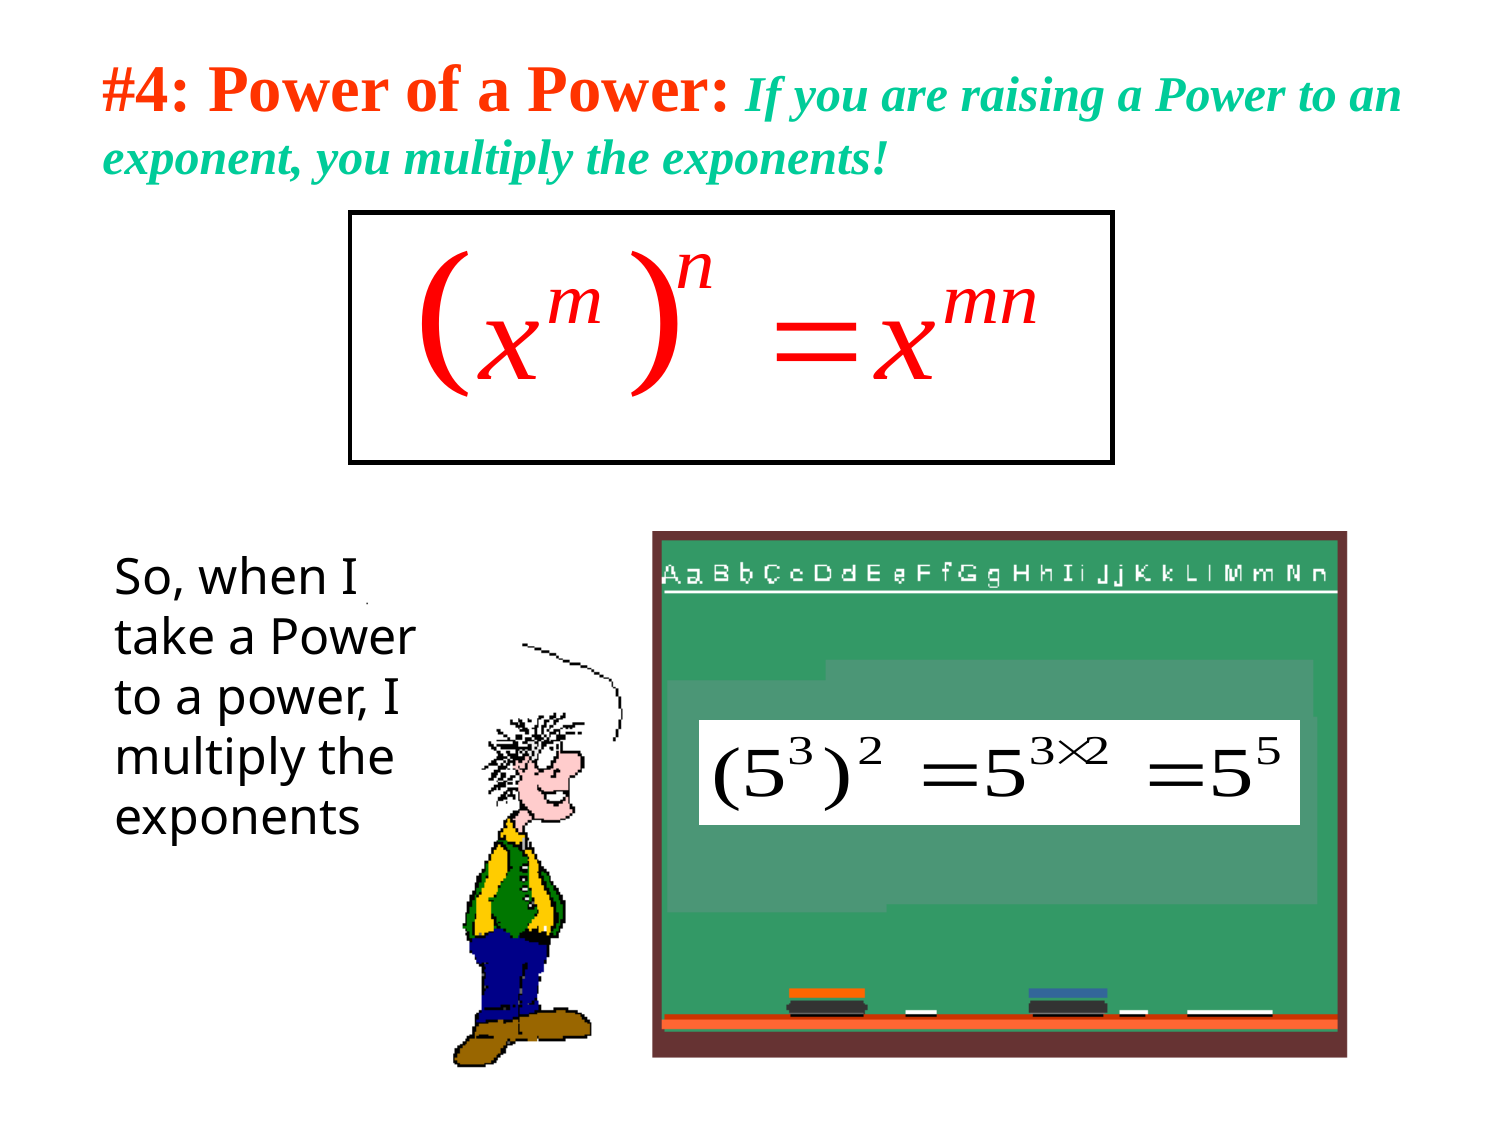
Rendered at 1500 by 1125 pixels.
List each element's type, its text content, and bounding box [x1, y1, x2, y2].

text_box So, when I take a Power to a power, I multiply the exponents [99, 537, 345, 853]
picture [345, 531, 1350, 1070]
text_box [1063, 212, 1113, 463]
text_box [399, 212, 1063, 463]
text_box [698, 719, 1300, 826]
text_box [349, 212, 399, 463]
text_box [87, 662, 288, 1000]
text_box #4: Power of a Power: If you are raising a Power to an exponent, you multiply the exponents! [87, 37, 1450, 193]
